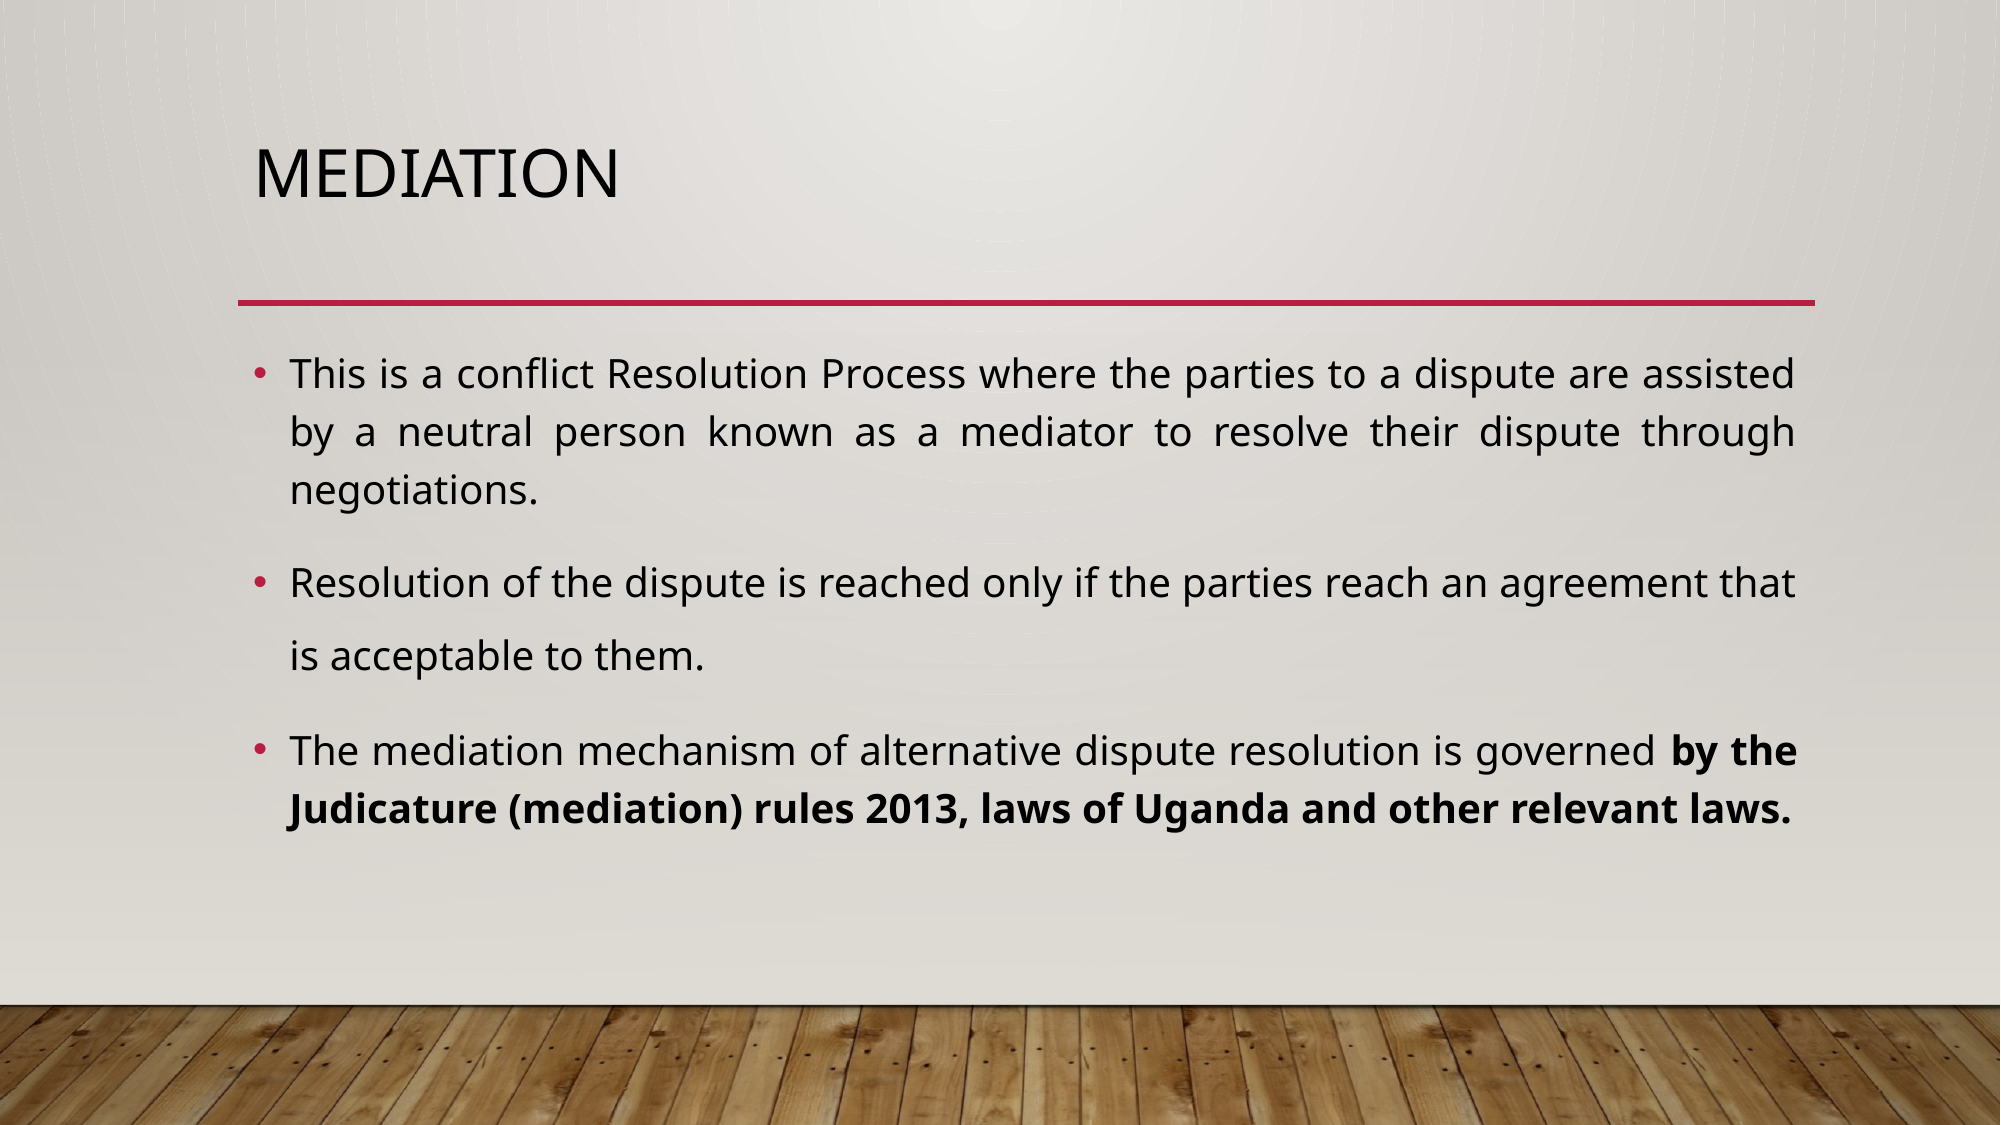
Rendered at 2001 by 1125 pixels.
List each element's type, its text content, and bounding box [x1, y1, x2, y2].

title MEDIATION [238, 131, 1814, 305]
list This is a conflict Resolution Process where the parties to a dispute are assisted by a neutral person known as a mediator to resolve their dispute through negotiations. Resolution of the dispute is reached only if the parties reach an agreement that is acceptable to them. The mediation mechanism of alternative dispute resolution is governed by the Judicature (mediation) rules 2013, laws of Uganda and other relevant laws. [238, 330, 1814, 897]
picture [0, 1005, 2000, 1125]
